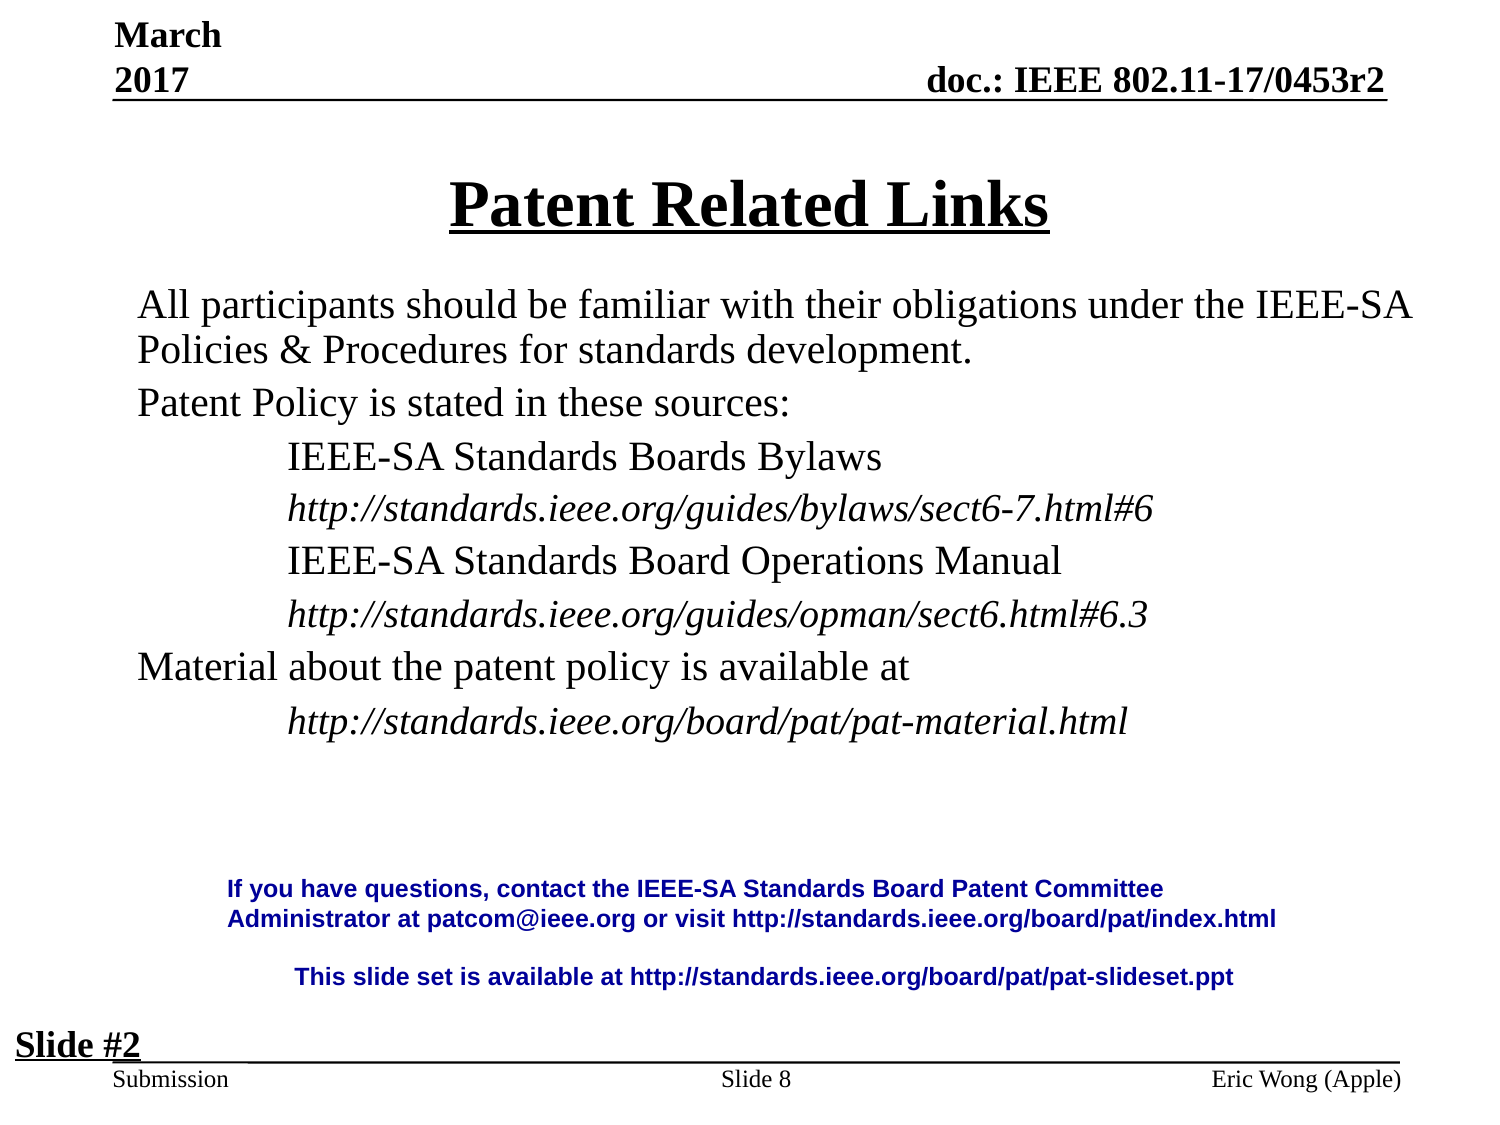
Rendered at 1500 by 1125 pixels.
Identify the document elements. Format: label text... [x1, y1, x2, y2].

title Patent Related Links [112, 112, 1388, 275]
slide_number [114, 54, 265, 101]
list All participants should be familiar with their obligations under the IEEE-SA Policies & Procedures for standards development. Patent Policy is stated in these sources: IEEE-SA Standards Boards Bylaws http://standards.ieee.org/guides/bylaws/sect6-7.html#6 IEEE-SA Standards Board Operations Manual http://standards.ieee.org/guides/opman/sect6.html#6.3 Material about the patent policy is available at http://standards.ieee.org/board/pat/pat-material.html [0, 275, 1475, 850]
slide_number Slide 8 [712, 1061, 800, 1093]
footer Eric Wong (Apple) [1122, 1061, 1402, 1093]
text_box If you have questions, contact the IEEE-SA Standards Board Patent Committee Administrator at patcom@ieee.org or visit http://standards.ieee.org/board/pat/index.html This slide set is available at http://standards.ieee.org/board/pat/pat-slideset.ppt [212, 865, 1325, 998]
text_box Slide #2 [0, 1012, 157, 1073]
